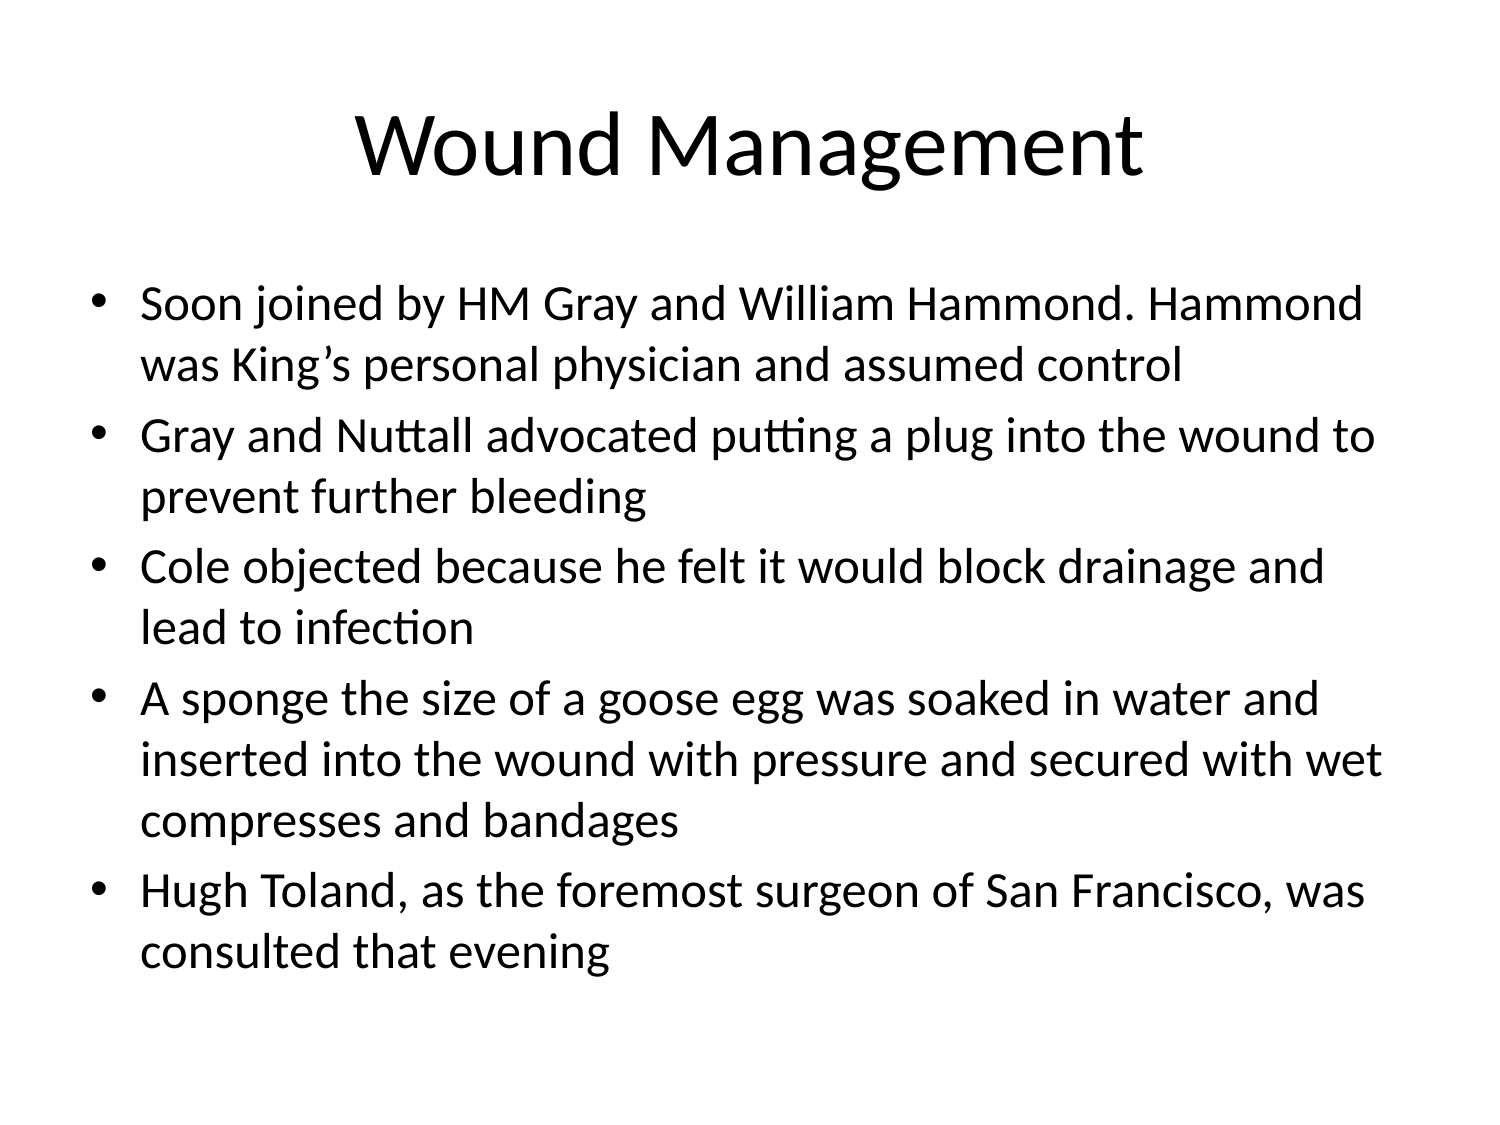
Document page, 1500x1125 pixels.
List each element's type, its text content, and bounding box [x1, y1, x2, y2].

list Soon joined by HM Gray and William Hammond. Hammond was King’s personal physician and assumed control Gray and Nuttall advocated putting a plug into the wound to prevent further bleeding Cole objected because he felt it would block drainage and lead to infection A sponge the size of a goose egg was soaked in water and inserted into the wound with pressure and secured with wet compresses and bandages Hugh Toland, as the foremost surgeon of San Francisco, was consulted that evening [75, 262, 1425, 1005]
title Wound Management [75, 45, 1425, 233]
